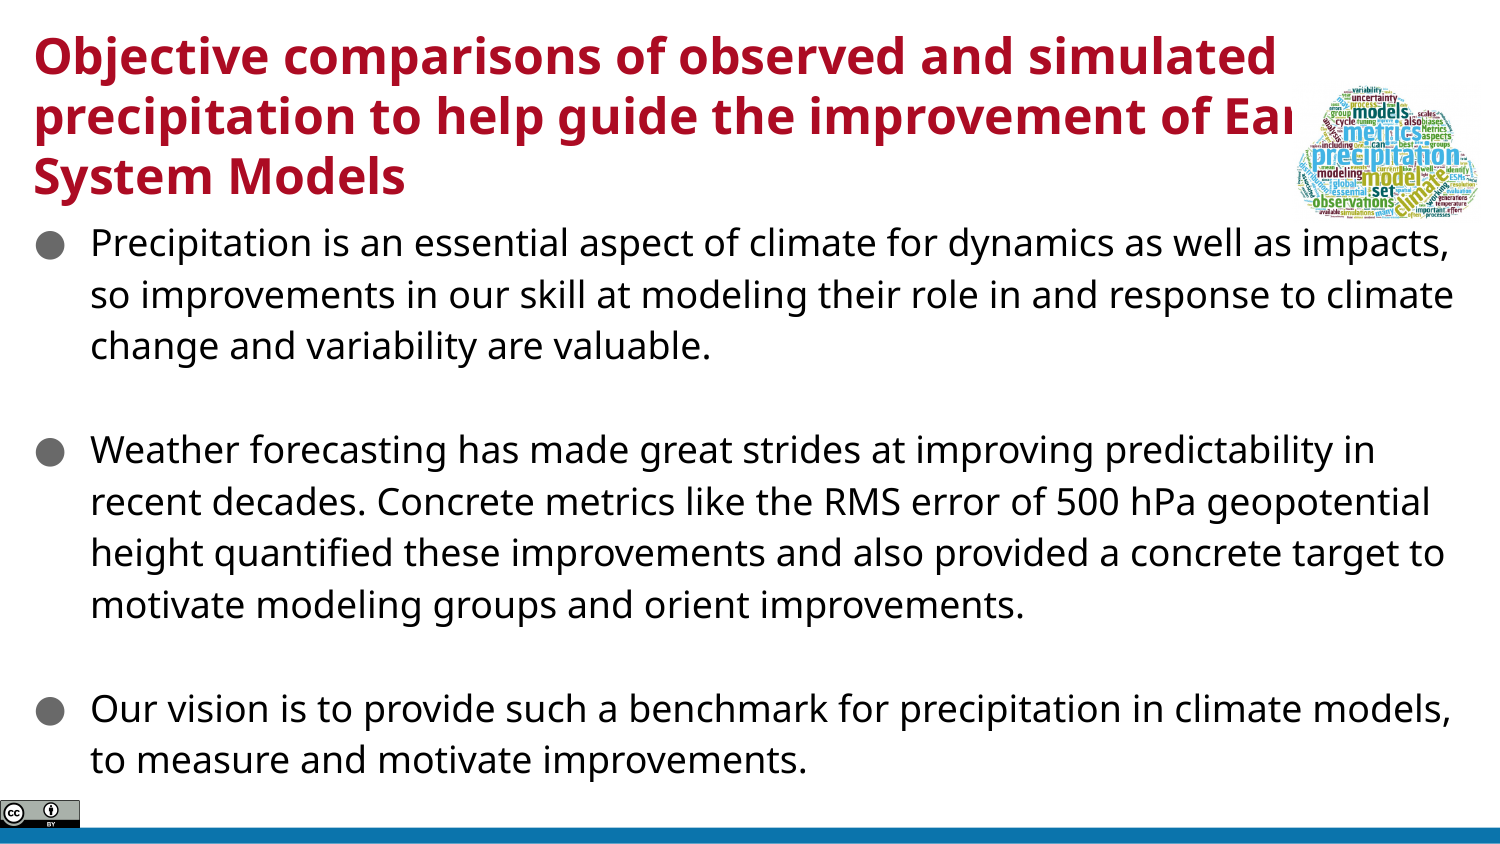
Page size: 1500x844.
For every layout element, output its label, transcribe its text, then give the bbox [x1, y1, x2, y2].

picture [0, 800, 80, 827]
list Precipitation is an essential aspect of climate for dynamics as well as impacts, so improvements in our skill at modeling their role in and response to climate change and variability are valuable. Weather forecasting has made great strides at improving predictability in recent decades. Concrete metrics like the RMS error of 500 hPa geopotential height quantified these improvements and also provided a concrete target to motivate modeling groups and orient improvements. Our vision is to provide such a benchmark for precipitation in climate models, to measure and motivate improvements. [0, 152, 1500, 795]
title Objective comparisons of observed and simulated precipitation to help guide the improvement of Earth System Models [18, 9, 1500, 121]
picture [1292, 81, 1481, 223]
